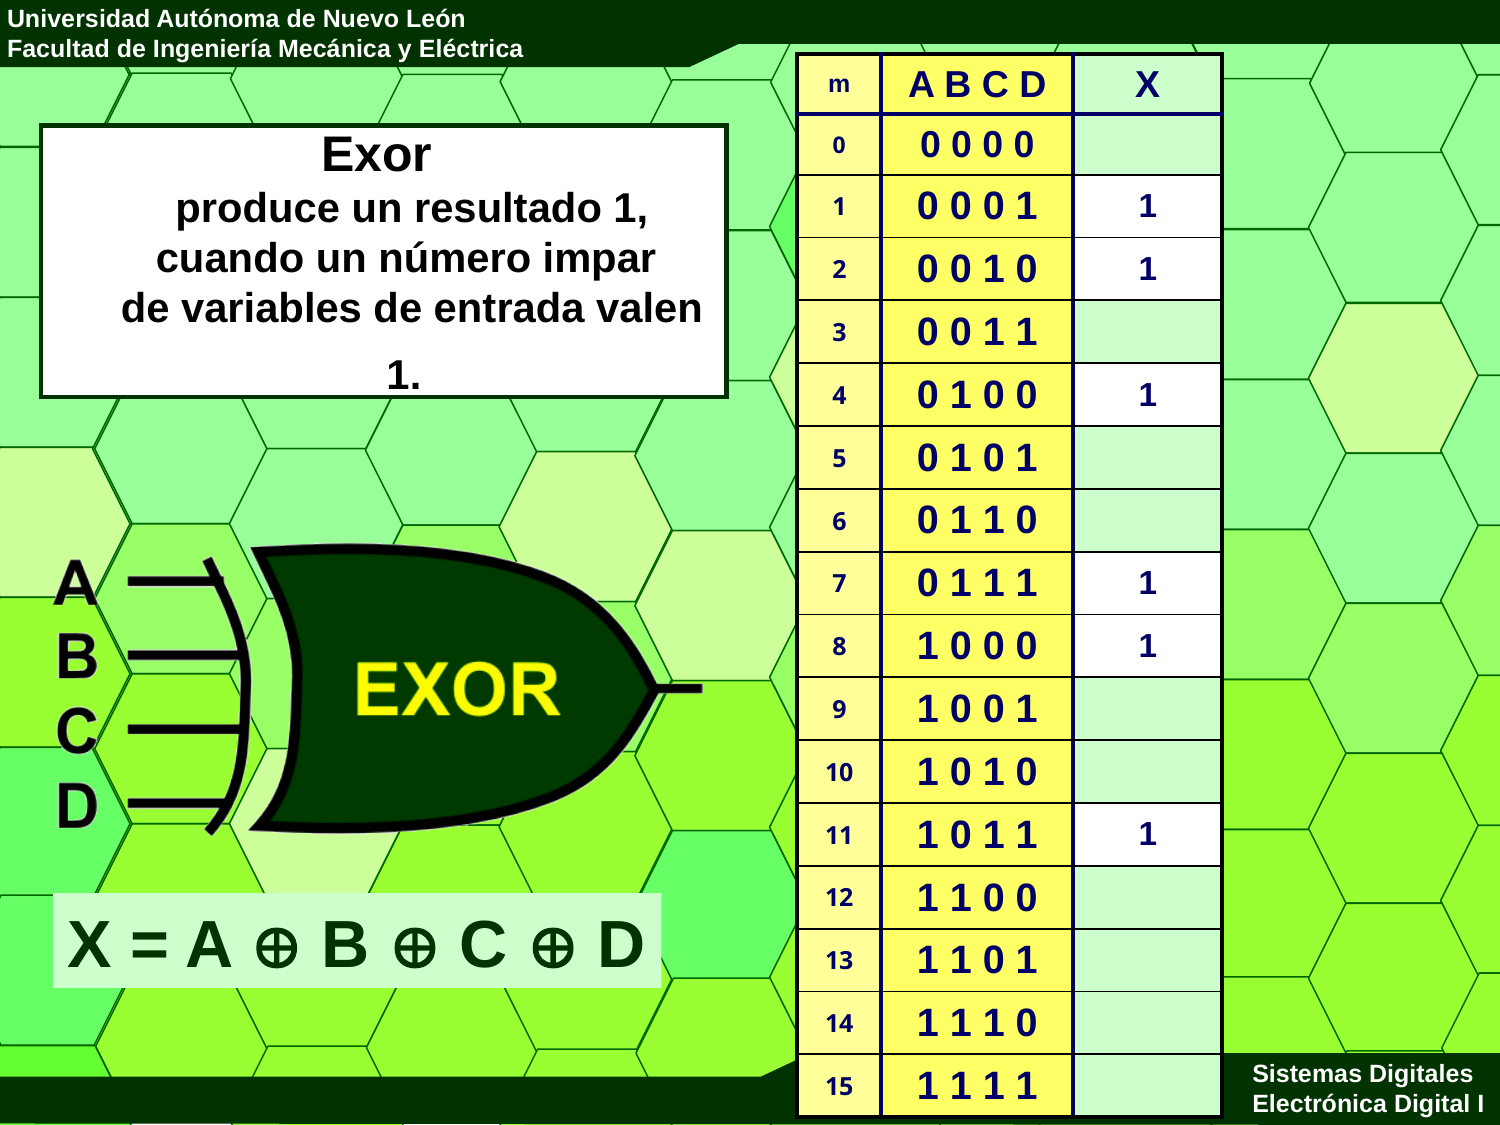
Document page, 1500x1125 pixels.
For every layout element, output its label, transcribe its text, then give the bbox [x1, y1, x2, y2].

table_cell 1 [1075, 804, 1220, 865]
table_cell [1075, 678, 1220, 739]
table_cell 1 1 0 1 [883, 930, 1071, 991]
table_cell 11 [799, 804, 879, 865]
table_cell 1 [799, 176, 879, 237]
text_box X = A  B  C  D [53, 893, 662, 988]
table_cell 0 [799, 116, 879, 174]
table_cell 1 0 0 1 [883, 678, 1071, 739]
table_cell 0 0 1 0 [883, 238, 1071, 299]
table_cell 6 [799, 490, 879, 551]
table_cell 1 [1075, 176, 1220, 237]
table_header m [799, 56, 879, 112]
table_cell 0 1 0 1 [883, 427, 1071, 488]
table_cell [1075, 930, 1220, 991]
table_cell 15 [799, 1055, 879, 1115]
table_cell 4 [799, 364, 879, 425]
table_cell 2 [799, 238, 879, 299]
table_cell [1075, 301, 1220, 362]
title Exor produce un resultado 1, cuando un número impar de variables de entrada valen 1. [41, 125, 727, 398]
table_cell 7 [799, 553, 879, 614]
table_cell 1 1 1 1 [883, 1055, 1071, 1115]
table_cell 1 [1075, 364, 1220, 425]
table_cell [1075, 741, 1220, 802]
table_cell 0 0 1 1 [883, 301, 1071, 362]
table_cell 13 [799, 930, 879, 991]
table_cell 14 [799, 992, 879, 1053]
table_cell 1 [1075, 615, 1220, 676]
table_cell 1 0 0 0 [883, 615, 1071, 676]
table_cell 1 0 1 0 [883, 741, 1071, 802]
table_cell 0 1 1 0 [883, 490, 1071, 551]
table_cell [1075, 992, 1220, 1053]
table_cell [1075, 867, 1220, 928]
table_cell 0 0 0 1 [883, 176, 1071, 237]
table_cell 10 [799, 741, 879, 802]
table_cell 12 [799, 867, 879, 928]
table_cell 1 0 1 1 [883, 804, 1071, 865]
table_header A B C D [883, 56, 1071, 112]
picture [53, 543, 703, 837]
table_cell 1 1 1 0 [883, 992, 1071, 1053]
table_header X [1075, 56, 1220, 112]
table_cell [1075, 490, 1220, 551]
table_cell [1075, 1055, 1220, 1115]
table_cell 8 [799, 615, 879, 676]
table_cell 1 [1075, 238, 1220, 299]
table_cell [1075, 116, 1220, 174]
table_cell 5 [799, 427, 879, 488]
table_cell 0 1 0 0 [883, 364, 1071, 425]
table_cell 0 1 1 1 [883, 553, 1071, 614]
table_cell 3 [799, 301, 879, 362]
table_cell 9 [799, 678, 879, 739]
table_cell [1075, 427, 1220, 488]
table_cell 0 0 0 0 [883, 116, 1071, 174]
table_cell 1 [1075, 553, 1220, 614]
table_cell 1 1 0 0 [883, 867, 1071, 928]
